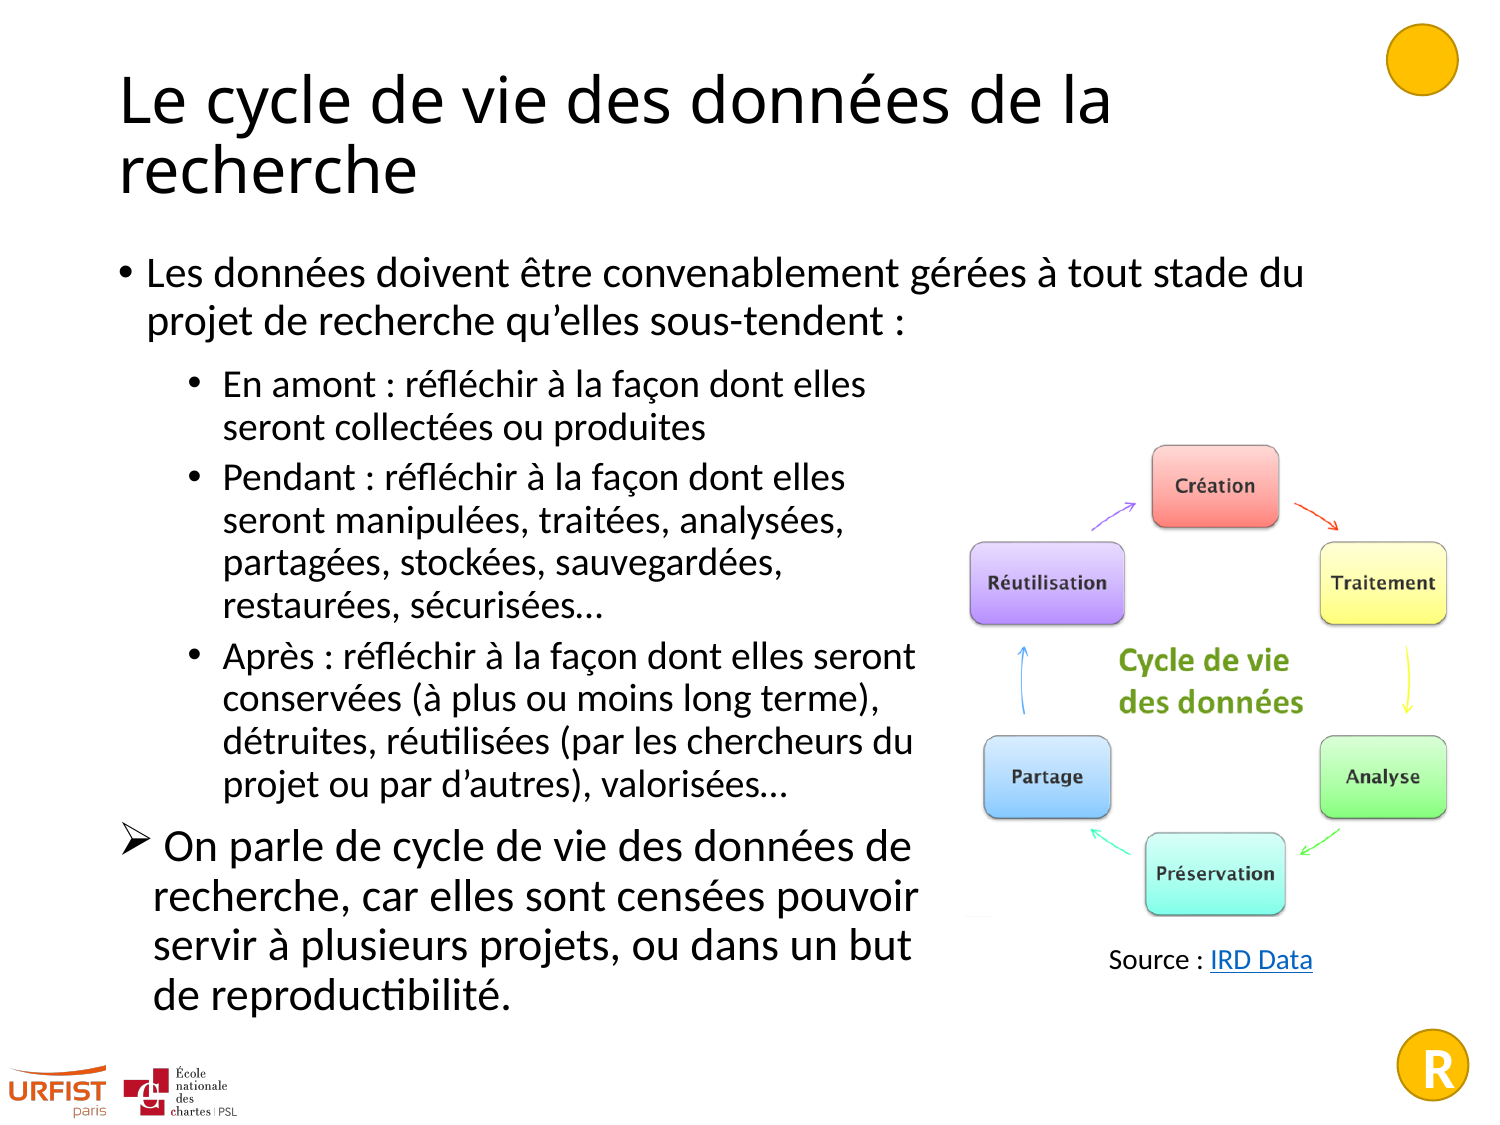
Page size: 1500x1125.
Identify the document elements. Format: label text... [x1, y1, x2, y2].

text_box R [1396, 1028, 1470, 1102]
text_box [1385, 23, 1459, 97]
text_box Les données doivent être convenablement gérées à tout stade du projet de recherche qu’elles sous-tendent : [103, 242, 1397, 957]
text_box Source : IRD Data [1080, 933, 1342, 983]
picture [7, 1065, 239, 1121]
list En amont : réfléchir à la façon dont elles seront collectées ou produites Pendant : réfléchir à la façon dont elles seront manipulées, traitées, analysées, partagées, stockées, sauvegardées, restaurées, sécurisées… Après : réfléchir à la façon dont elles seront conservées (à plus ou moins long terme), détruites, réutilisées (par les chercheurs du projet ou par d’autres), valorisées… On parle de cycle de vie des données de recherche, car elles sont censées pouvoir servir à plusieurs projets, ou dans un but de reproductibilité. [103, 957, 938, 1070]
title Le cycle de vie des données de la recherche [103, 59, 1397, 216]
picture [964, 436, 1458, 917]
